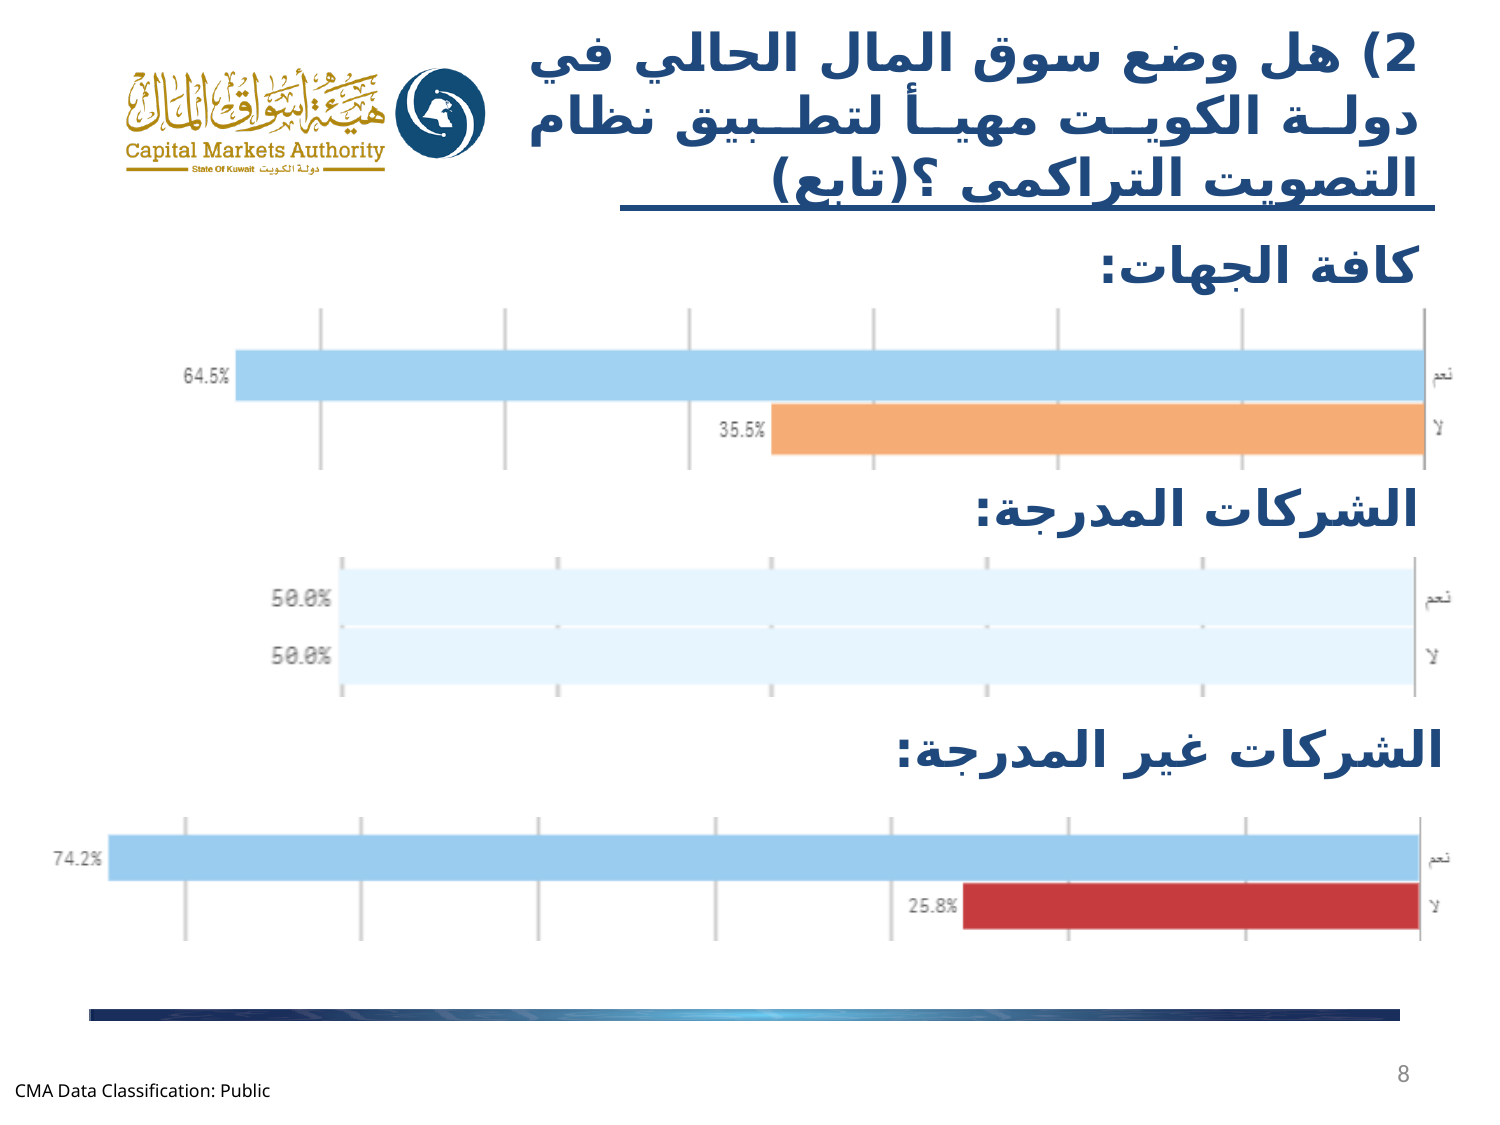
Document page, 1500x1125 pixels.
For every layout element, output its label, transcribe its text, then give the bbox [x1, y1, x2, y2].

picture [74, 40, 536, 203]
text_box الشركات غير المدرجة: [496, 704, 1461, 799]
picture [163, 302, 1477, 471]
title 2) هل وضع سوق المال الحالي في دولة الكويت مهيأ لتطبيق نظام التصويت التراكمي ؟(تابع) [513, 24, 1436, 202]
picture [260, 557, 1462, 697]
text_box الشركات المدرجة: [471, 479, 1436, 556]
text_box كافة الجهات: [471, 212, 1436, 301]
picture [87, 1009, 1401, 1021]
picture [44, 816, 1462, 941]
slide_number 8 [1074, 1042, 1425, 1103]
